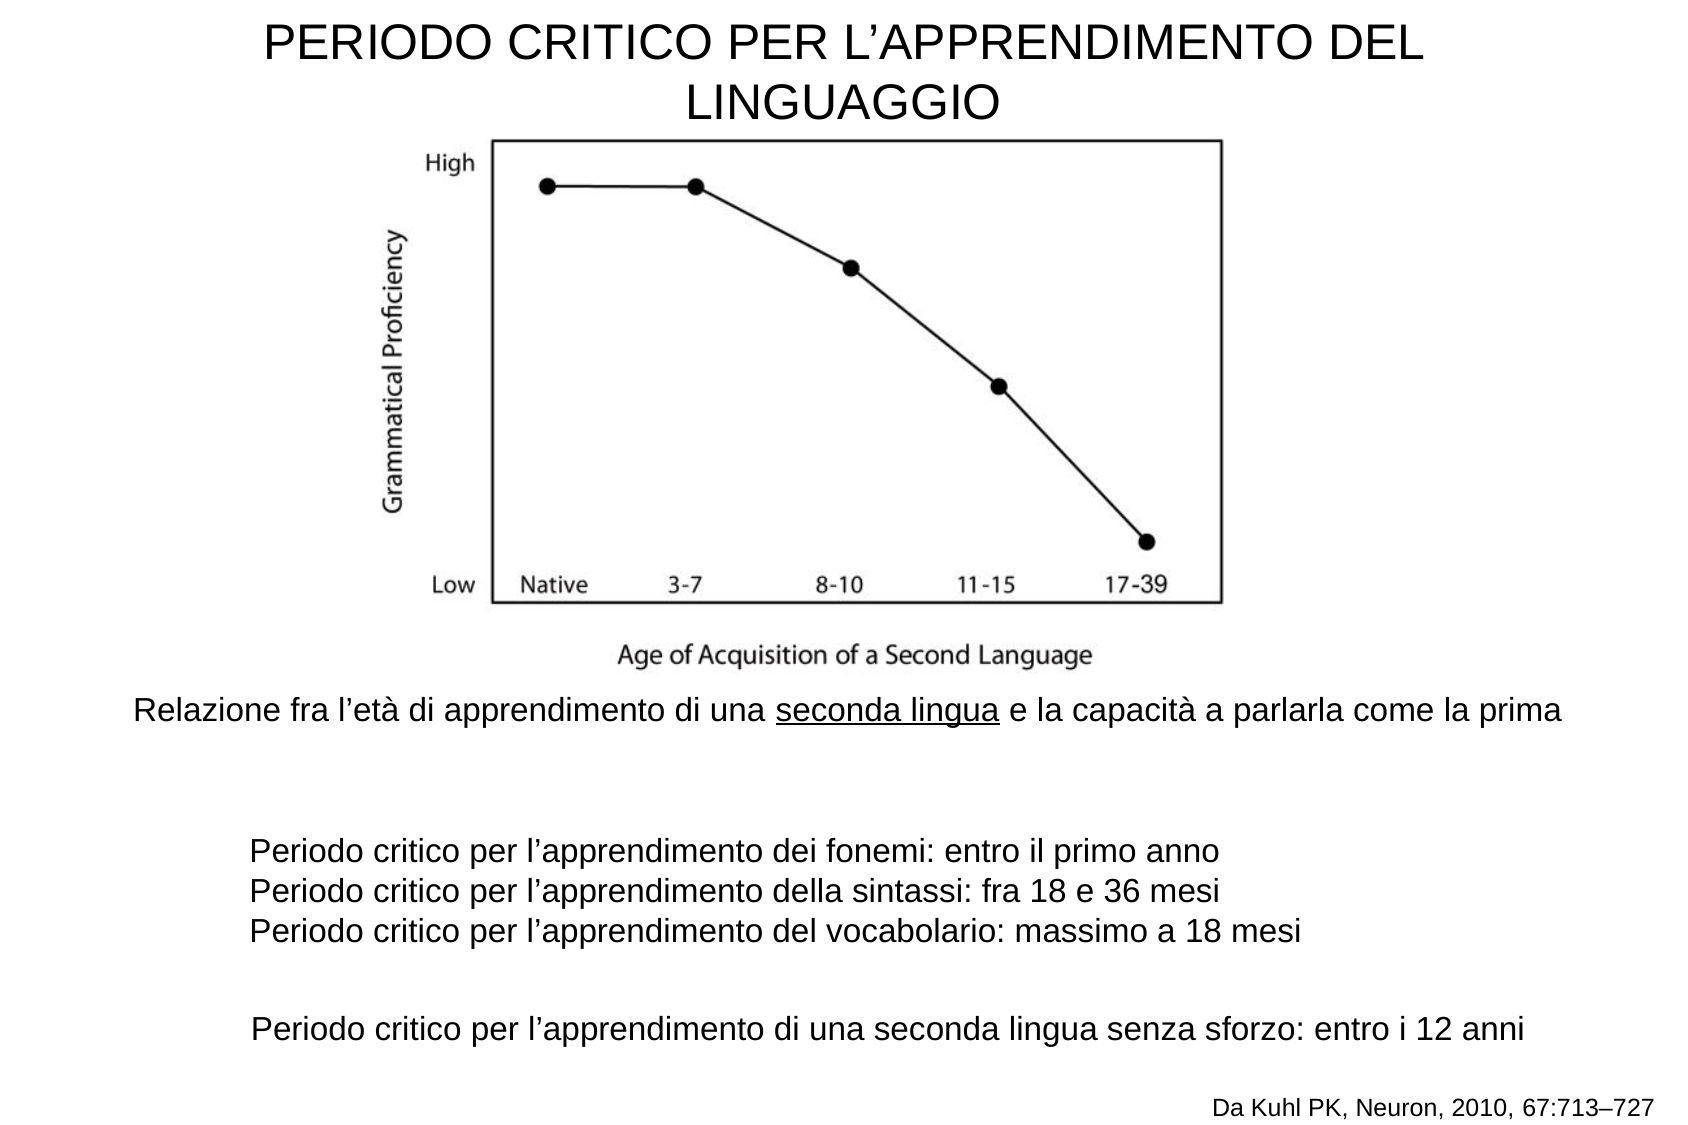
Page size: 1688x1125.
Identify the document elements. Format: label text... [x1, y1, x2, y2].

text_box Periodo critico per l’apprendimento dei fonemi: entro il primo anno Periodo critico per l’apprendimento della sintassi: fra 18 e 36 mesi Periodo critico per l’apprendimento del vocabolario: massimo a 18 mesi [234, 822, 1319, 957]
text_box PERIODO CRITICO PER L’APPRENDIMENTO DEL LINGUAGGIO [93, 2, 1594, 138]
text_box Periodo critico per l’apprendimento di una seconda lingua senza sforzo: entro i 12 anni [235, 999, 1542, 1055]
picture [370, 81, 1234, 681]
text_box Relazione fra l’età di apprendimento di una seconda lingua e la capacità a parlarla come la prima [118, 680, 1578, 736]
text_box Da Kuhl PK, Neuron, 2010, 67:713–727 [1197, 1084, 1671, 1125]
